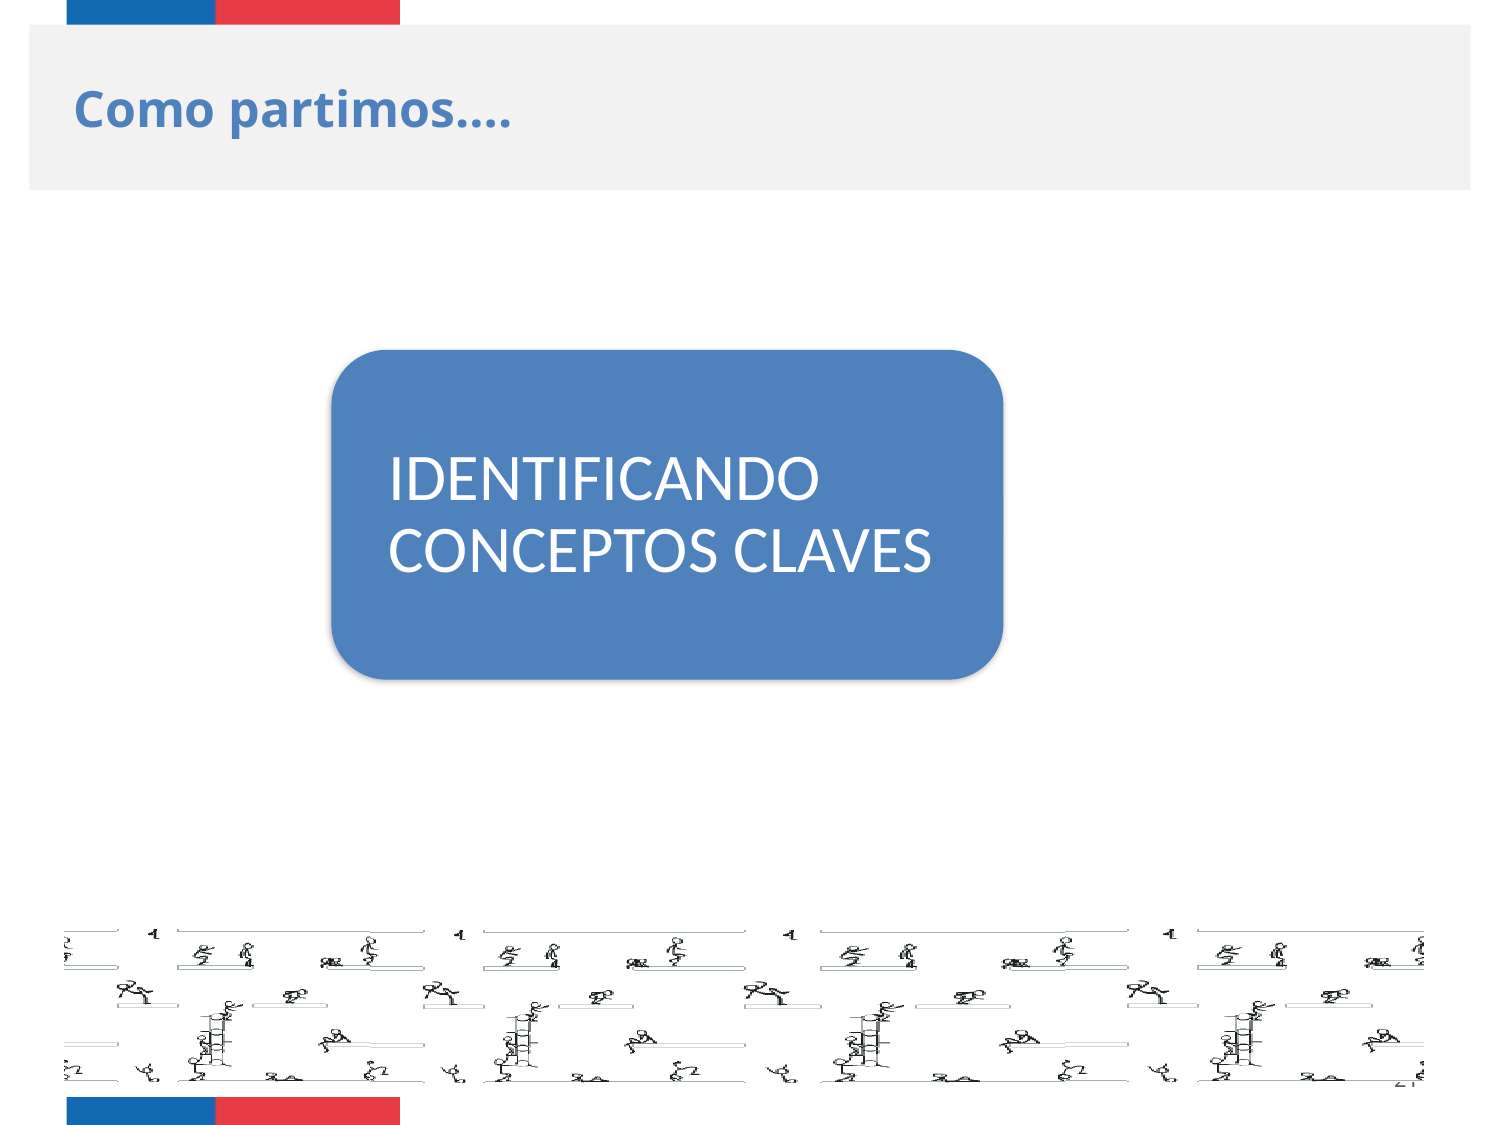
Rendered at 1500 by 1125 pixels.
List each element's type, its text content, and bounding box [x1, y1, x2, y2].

picture [66, 0, 400, 24]
picture [66, 1097, 400, 1125]
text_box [64, 929, 1424, 1083]
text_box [283, 349, 1245, 752]
text_box Como partimos…. [29, 24, 1471, 191]
